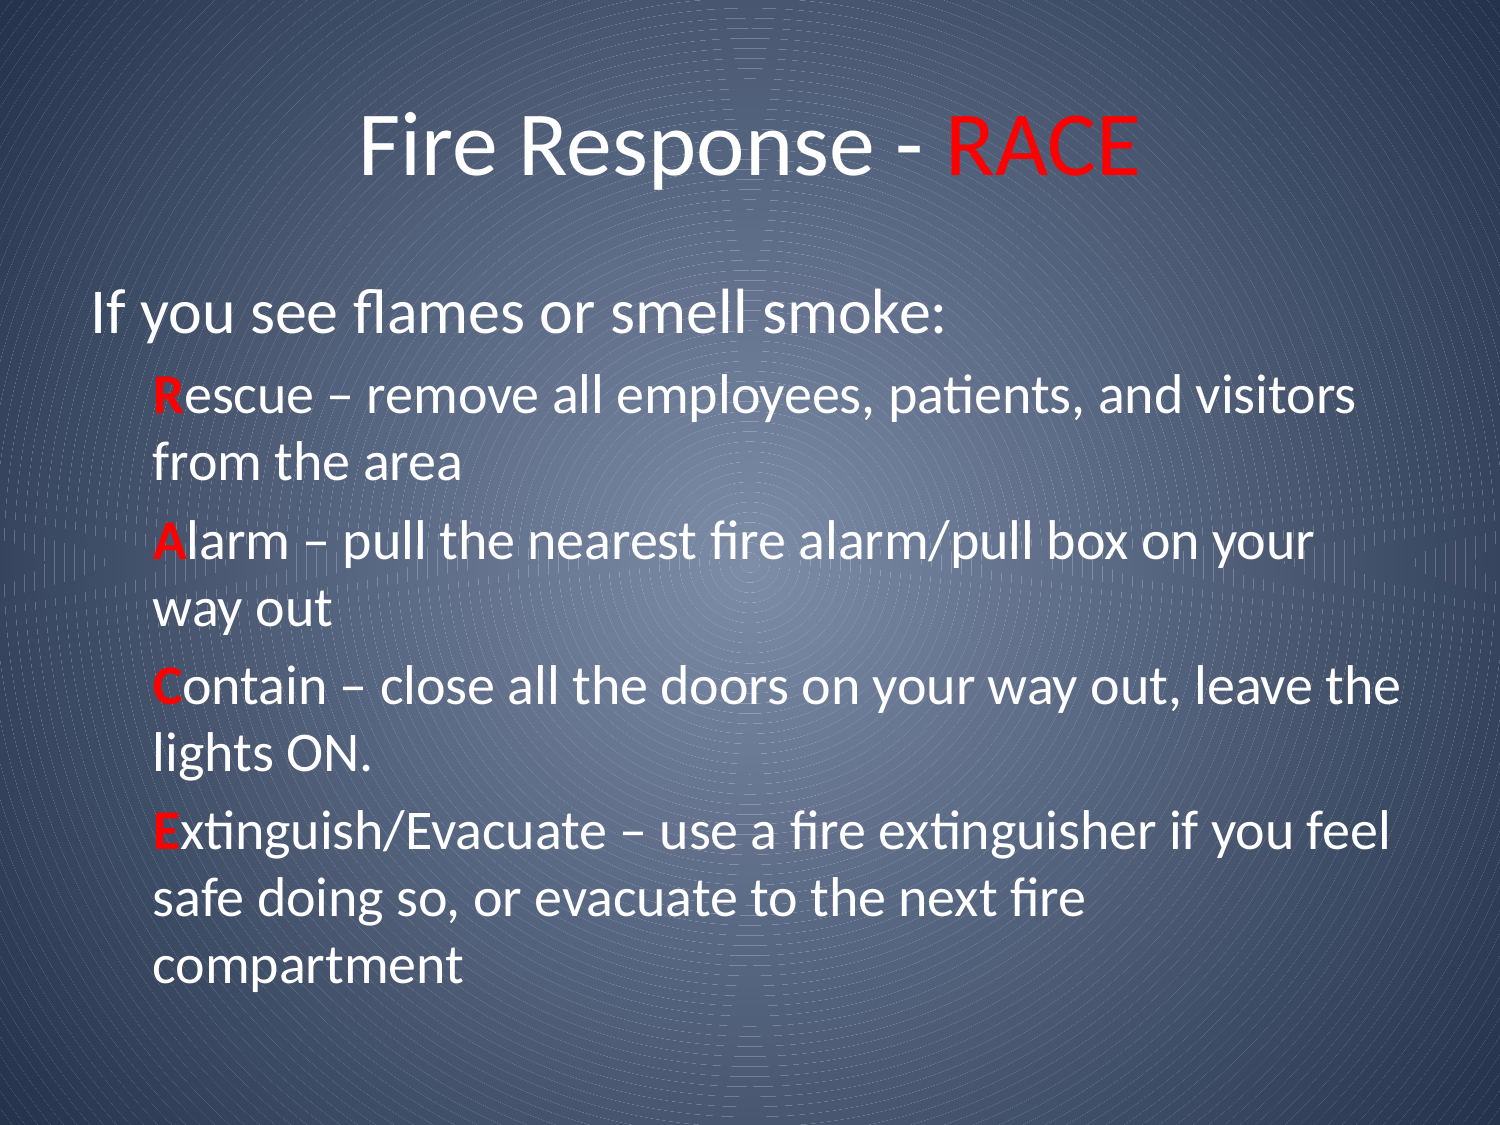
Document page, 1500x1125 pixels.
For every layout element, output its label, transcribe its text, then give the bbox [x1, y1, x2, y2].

title Fire Response - RACE [75, 45, 1425, 233]
list If you see flames or smell smoke: Rescue – remove all employees, patients, and visitors from the area Alarm – pull the nearest fire alarm/pull box on your way out Contain – close all the doors on your way out, leave the lights ON. Extinguish/Evacuate – use a fire extinguisher if you feel safe doing so, or evacuate to the next fire compartment [75, 262, 1425, 1005]
